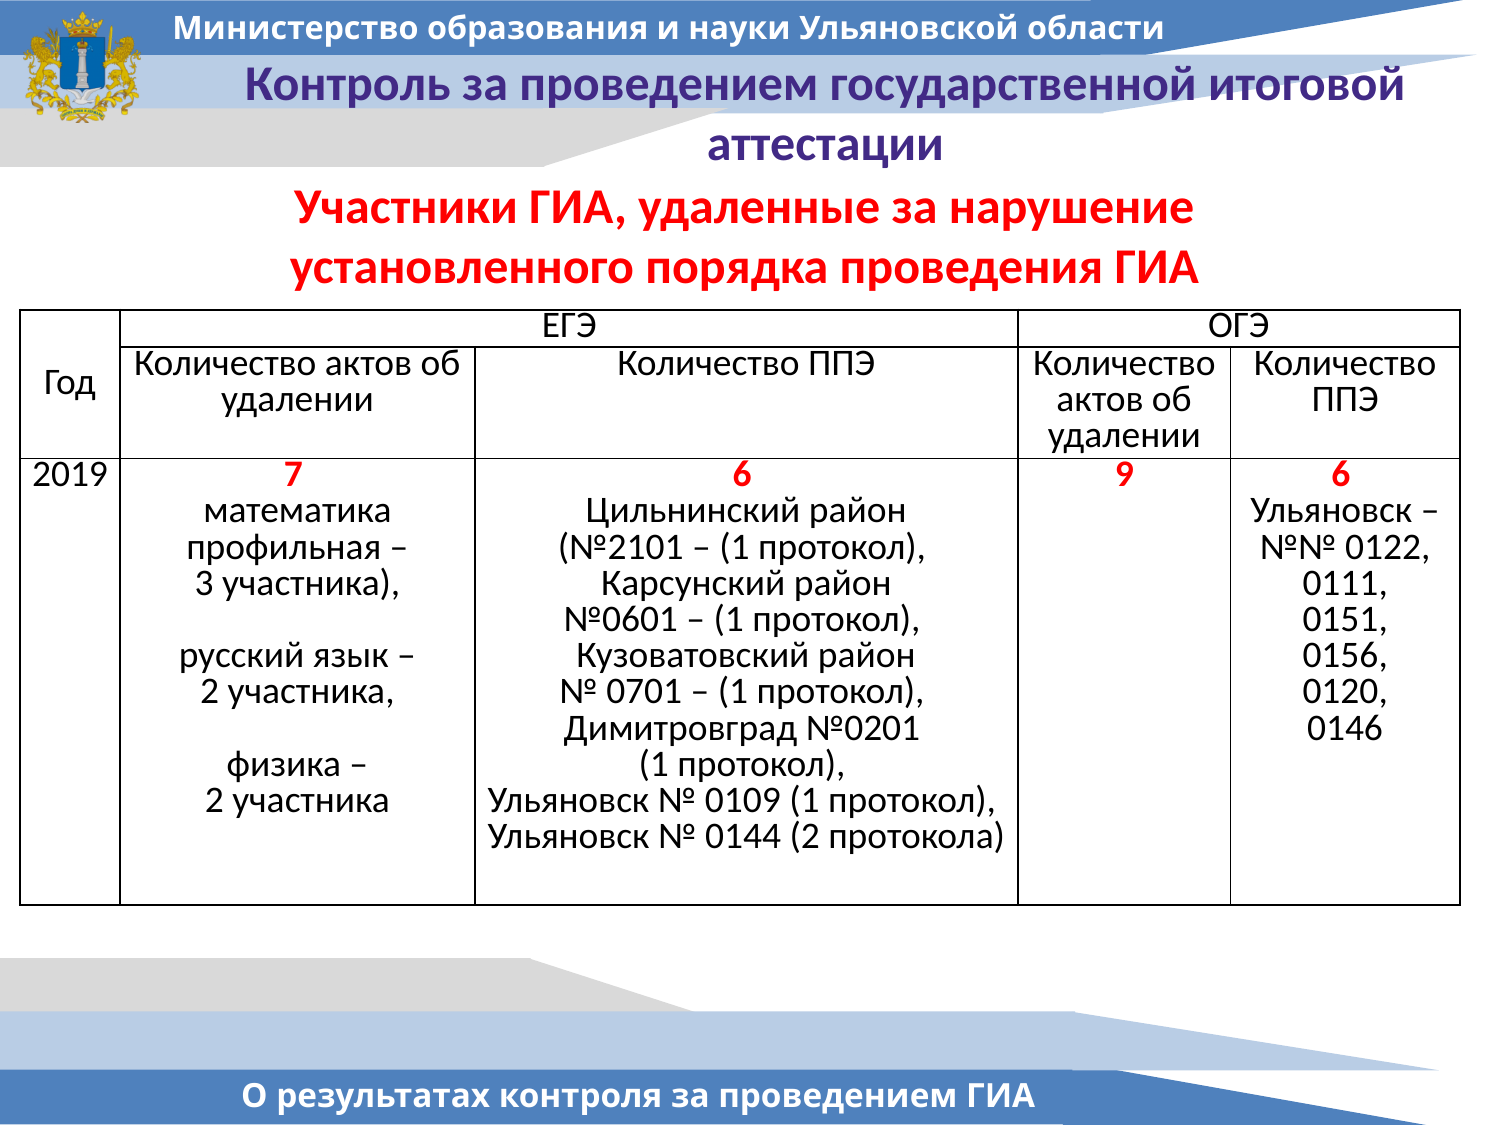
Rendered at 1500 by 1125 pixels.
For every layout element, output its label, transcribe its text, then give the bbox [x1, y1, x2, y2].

table_cell Количество ППЭ [1231, 348, 1459, 458]
table_header Год [21, 311, 119, 458]
table_cell Количество актов об удалении [1019, 348, 1230, 458]
table_header ОГЭ [1019, 311, 1459, 346]
picture [23, 11, 141, 123]
table_cell 9 [1019, 459, 1230, 904]
table_cell 6 Цильнинский район (№2101 – (1 протокол), Карсунский район №0601 – (1 протокол), Кузоватовский район № 0701 – (1 протокол), Димитровград №0201 (1 протокол), Ульяновск № 0109 (1 протокол), Ульяновск № 0144 (2 протокола) [476, 459, 1017, 904]
table_cell 7 математика профильная – 3 участника), русский язык – 2 участника, физика – 2 участника [121, 459, 474, 904]
table_cell Количество ППЭ [476, 348, 1017, 458]
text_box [0, 0, 1477, 168]
table_cell 6 Ульяновск – №№ 0122, 0111, 0151, 0156, 0120, 0146 [1231, 459, 1459, 904]
table_cell Количество актов об удалении [121, 348, 474, 458]
table_header ЕГЭ [121, 311, 1017, 346]
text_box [0, 957, 1440, 1125]
text_box Участники ГИА, удаленные за нарушение установленного порядка проведения ГИА [242, 175, 1247, 302]
table_cell 2019 [21, 459, 119, 904]
text_box Контроль за проведением государственной итоговой аттестации [1247, 42, 1500, 178]
